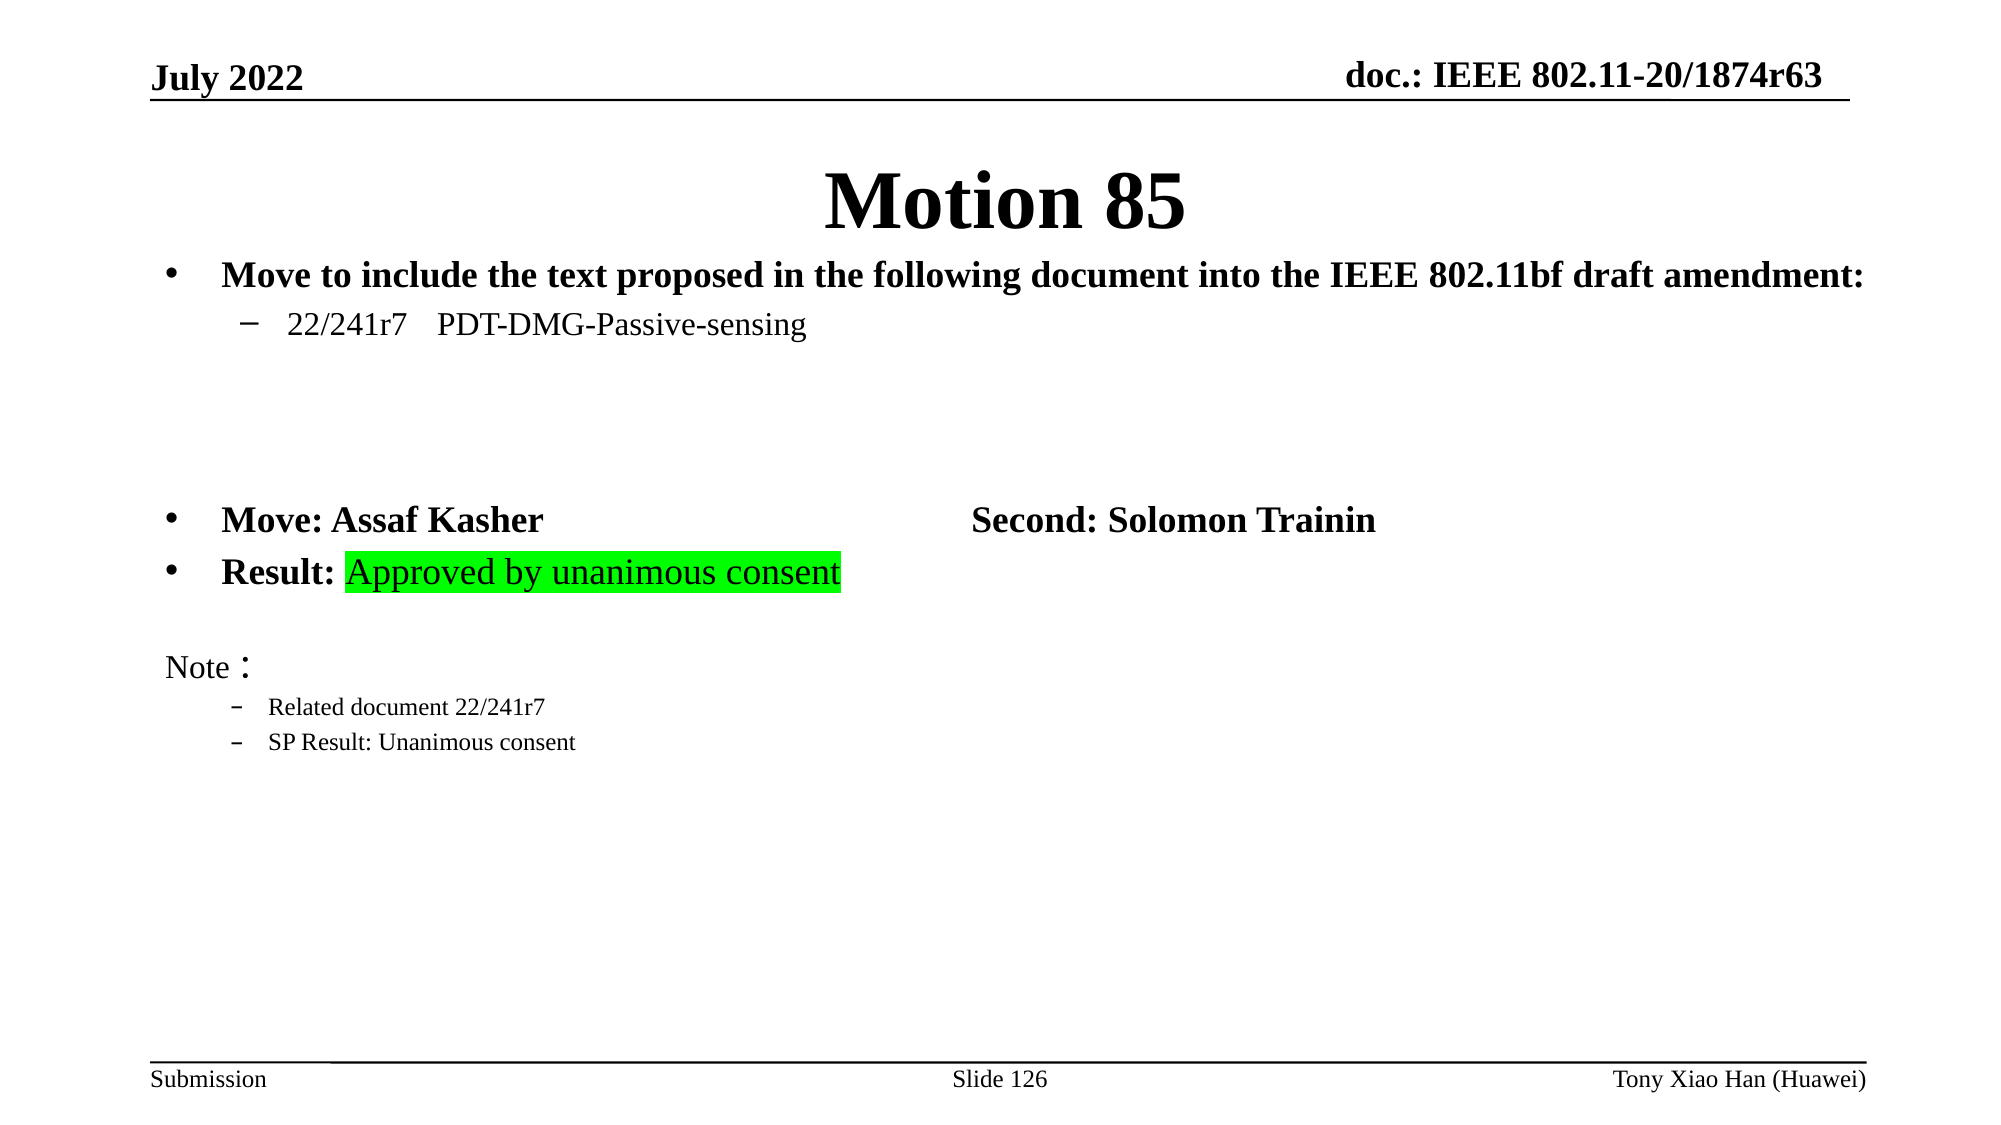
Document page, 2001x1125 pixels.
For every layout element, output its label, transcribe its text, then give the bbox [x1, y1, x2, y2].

text_box Move to include the text proposed in the following document into the IEEE 802.11bf draft amendment: 22/241r7 PDT-DMG-Passive-sensing Move: Assaf Kasher Second: Solomon Trainin Result: Approved by unanimous consent Note： Related document 22/241r7 SP Result: Unanimous consent [150, 212, 1900, 900]
text_box Motion 85 [368, 137, 1644, 212]
